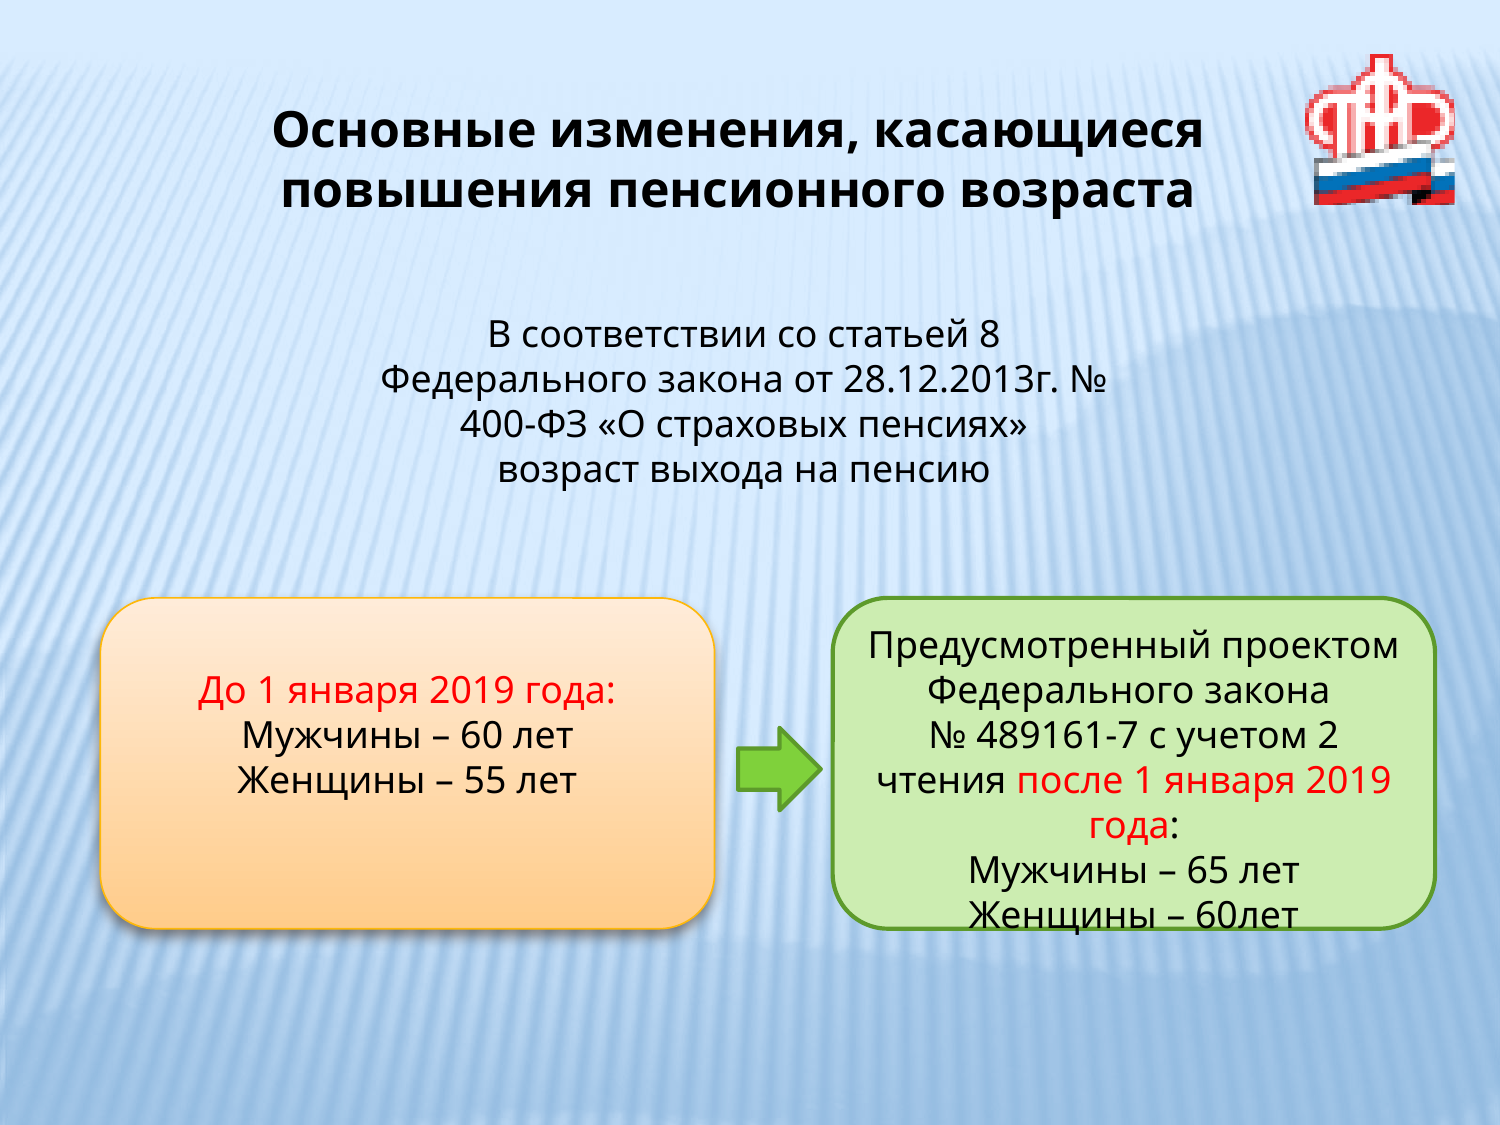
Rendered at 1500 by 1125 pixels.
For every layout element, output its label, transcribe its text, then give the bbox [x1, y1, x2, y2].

text_box До 1 января 2019 года: Мужчины – 60 лет Женщины – 55 лет [99, 597, 716, 930]
picture [1304, 54, 1455, 205]
text_box Основные изменения, касающиеся повышения пенсионного возраста [230, 89, 1247, 225]
text_box [736, 725, 823, 813]
text_box Предусмотренный проектом Федерального закона № 489161-7 с учетом 2 чтения после 1 января 2019 года: Мужчины – 65 лет Женщины – 60лет [830, 595, 1438, 931]
text_box В соответствии со статьей 8 Федерального закона от 28.12.2013г. № 400-ФЗ «О страховых пенсиях» возраст выхода на пенсию [348, 302, 1140, 498]
